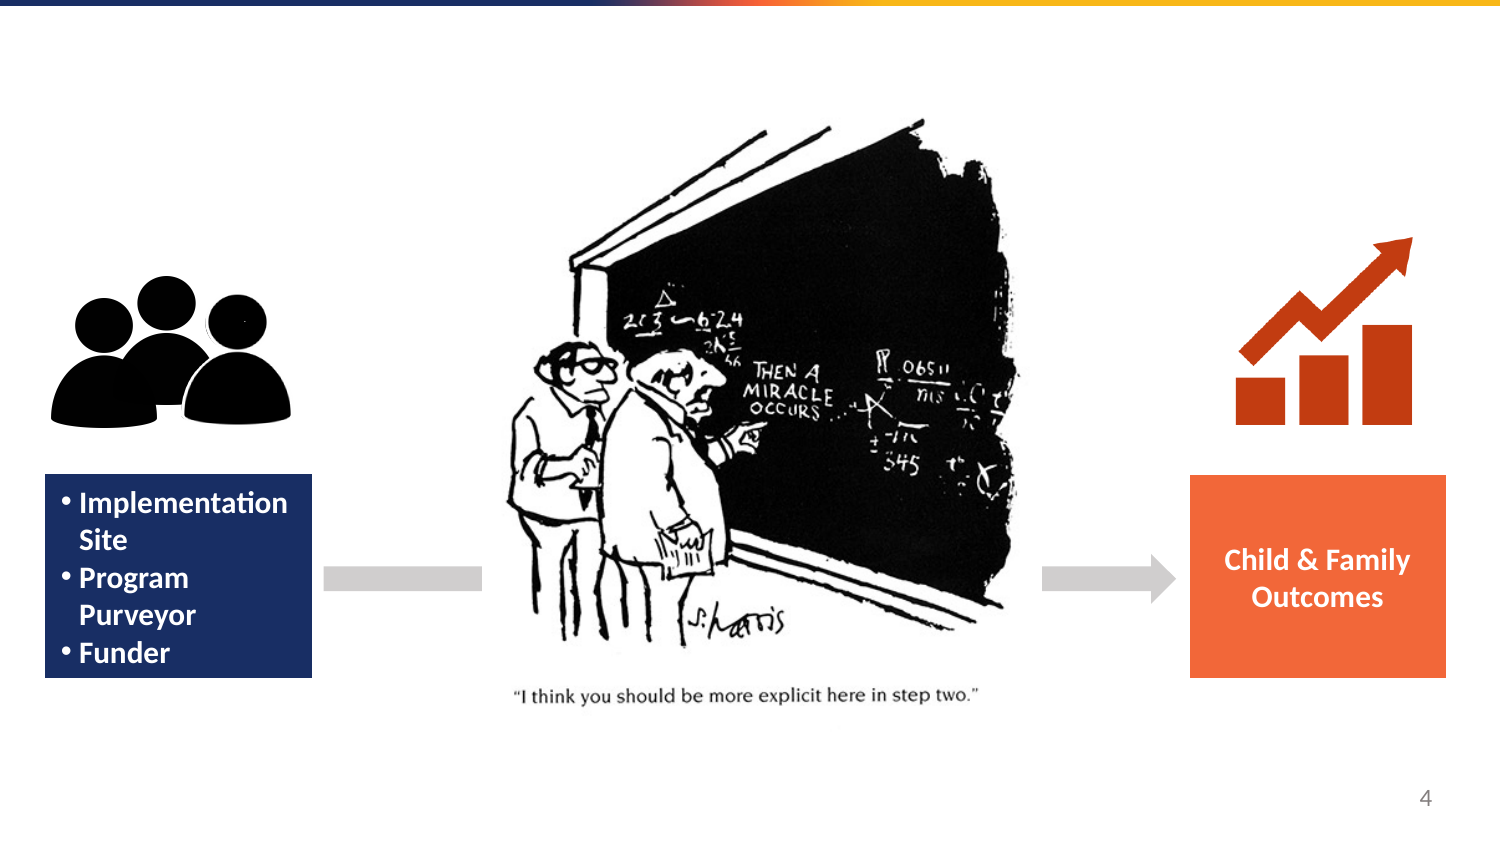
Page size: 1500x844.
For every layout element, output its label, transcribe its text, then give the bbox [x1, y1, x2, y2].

text_box [323, 566, 482, 592]
text_box Implementation Site Program Purveyor Funder [45, 474, 312, 678]
text_box [1042, 553, 1177, 604]
slide_number 4 [1003, 776, 1448, 817]
picture [482, 88, 1042, 732]
text_box Child & Family Outcomes [1190, 475, 1446, 678]
picture [0, 0, 1500, 6]
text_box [51, 276, 294, 428]
picture [1230, 237, 1418, 425]
